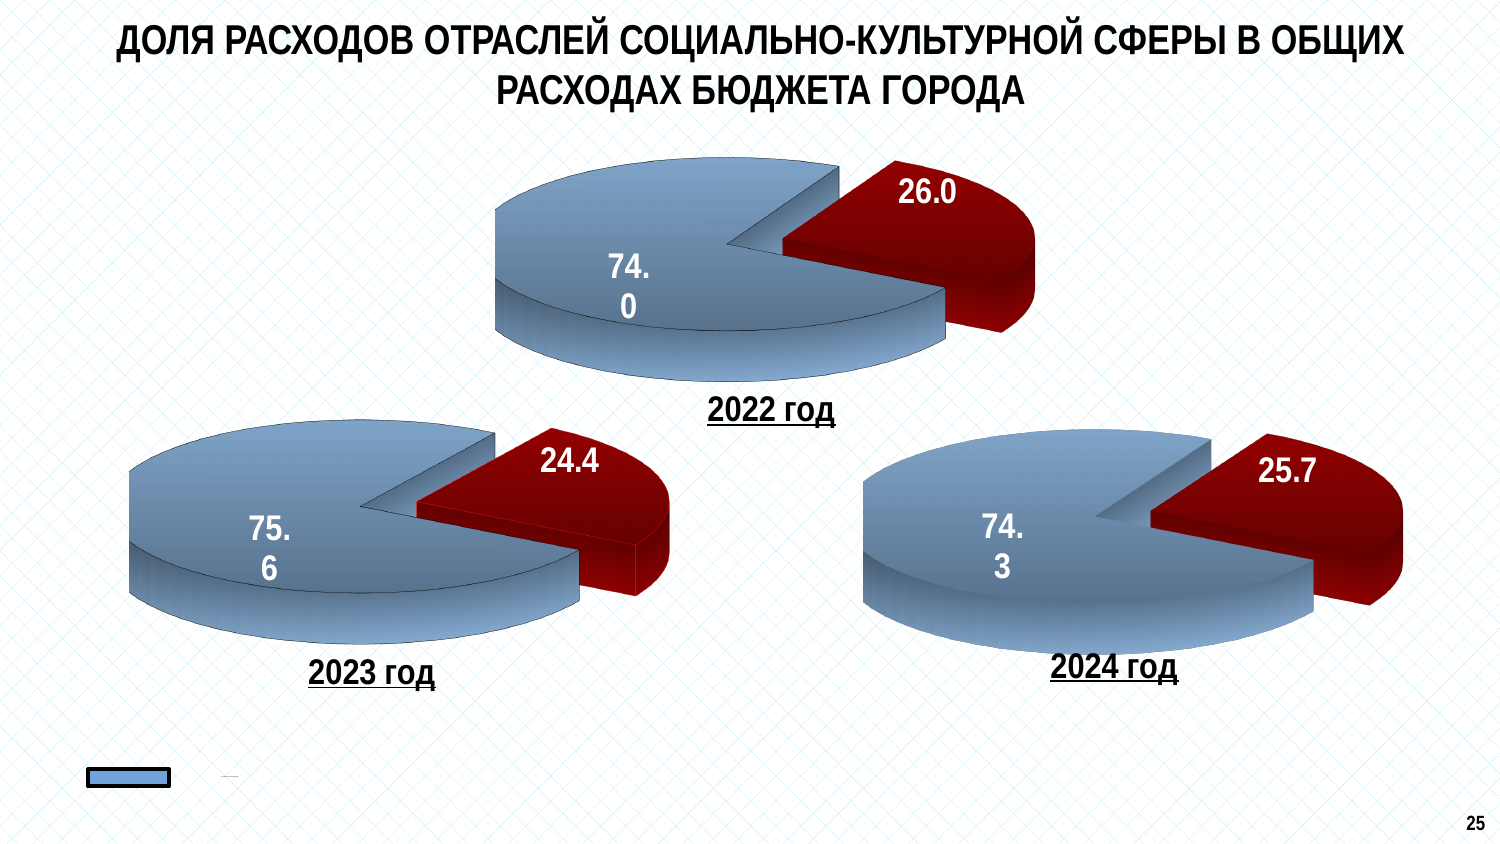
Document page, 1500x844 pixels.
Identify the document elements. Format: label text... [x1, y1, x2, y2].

title ДОЛЯ РАСХОДОВ ОТРАСЛЕЙ СОЦИАЛЬНО-КУЛЬТУРНОЙ СФЕРЫ В ОБЩИХ РАСХОДАХ БЮДЖЕТА ГОРОДА [28, 20, 1494, 105]
text_box Расходы социально-культурной сферы [206, 762, 785, 793]
text_box 25 [1411, 802, 1500, 843]
text_box [86, 767, 171, 788]
chart [52, 146, 1500, 703]
